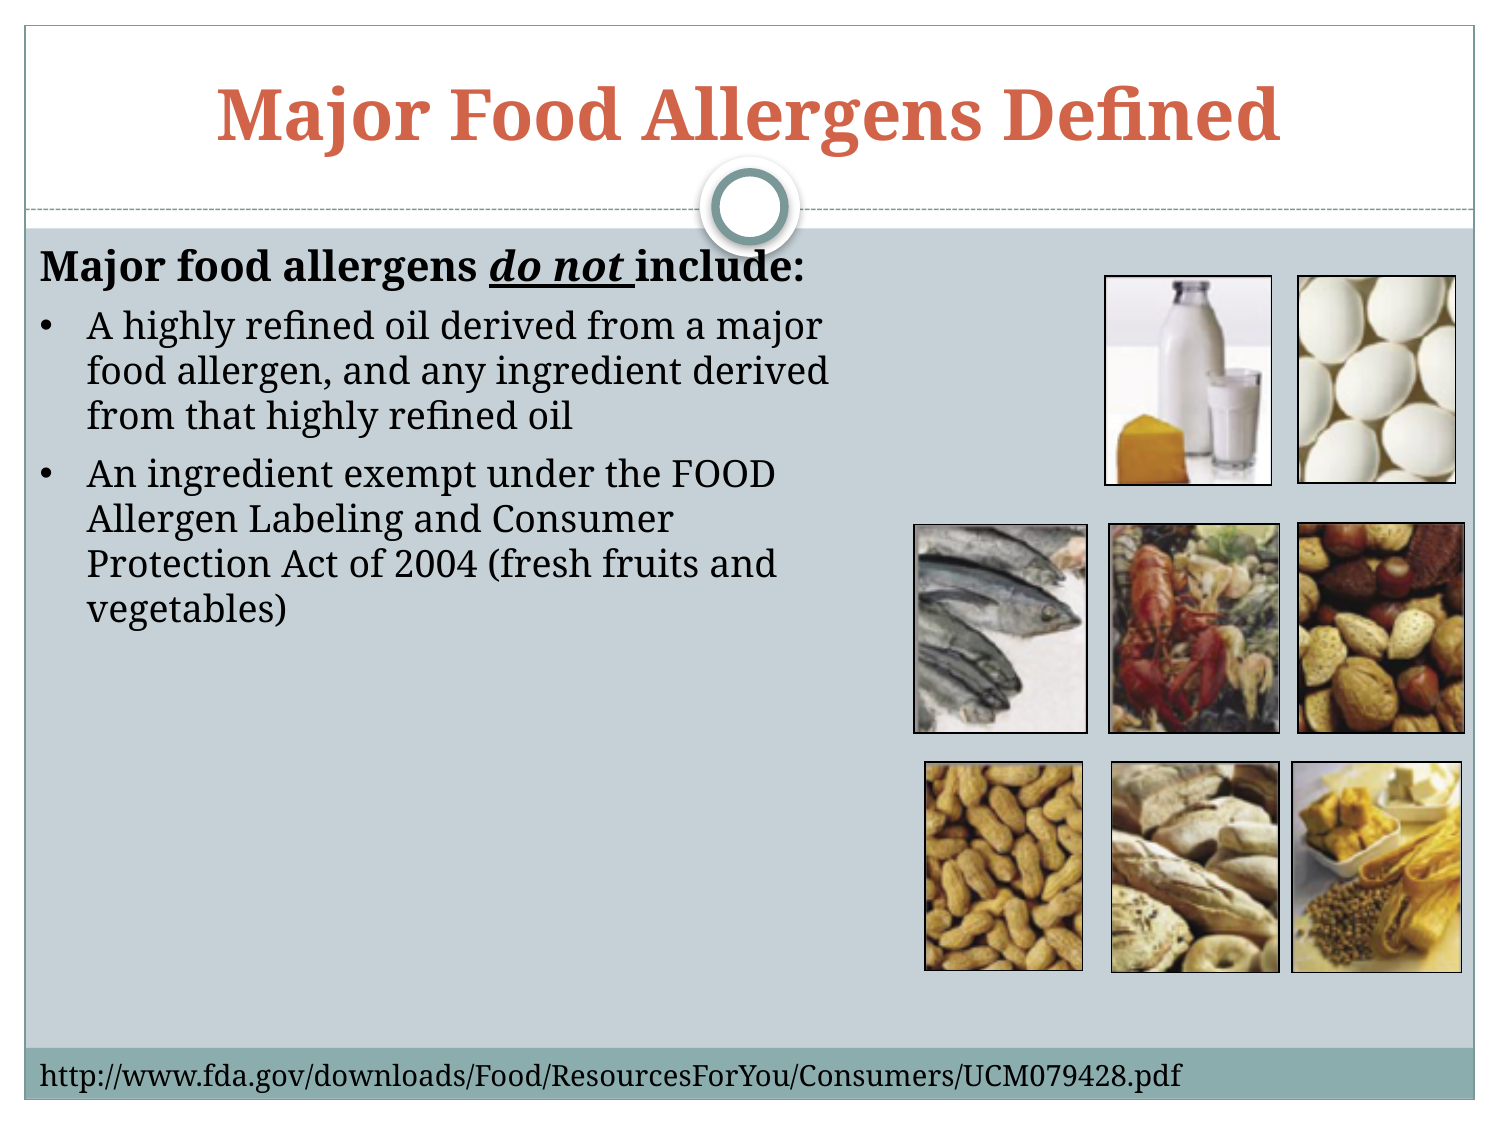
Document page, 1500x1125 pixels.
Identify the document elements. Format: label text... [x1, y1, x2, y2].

picture [925, 762, 1083, 970]
picture [1298, 276, 1456, 483]
picture [1109, 524, 1279, 733]
picture [1105, 276, 1271, 485]
picture [914, 524, 1087, 733]
picture [1111, 762, 1279, 973]
title Major Food Allergens Defined [49, 37, 1450, 162]
picture [1292, 762, 1461, 973]
text_box http://www.fda.gov/downloads/Food/ResourcesForYou/Consumers/UCM079428.pdf [24, 1049, 1475, 1100]
text_box Major food allergens do not include: A highly refined oil derived from a major food allergen, and any ingredient derived from that highly refined oil An ingredient exempt under the FOOD Allergen Labeling and Consumer Protection Act of 2004 (fresh fruits and vegetables) [24, 230, 863, 733]
picture [1298, 523, 1465, 733]
